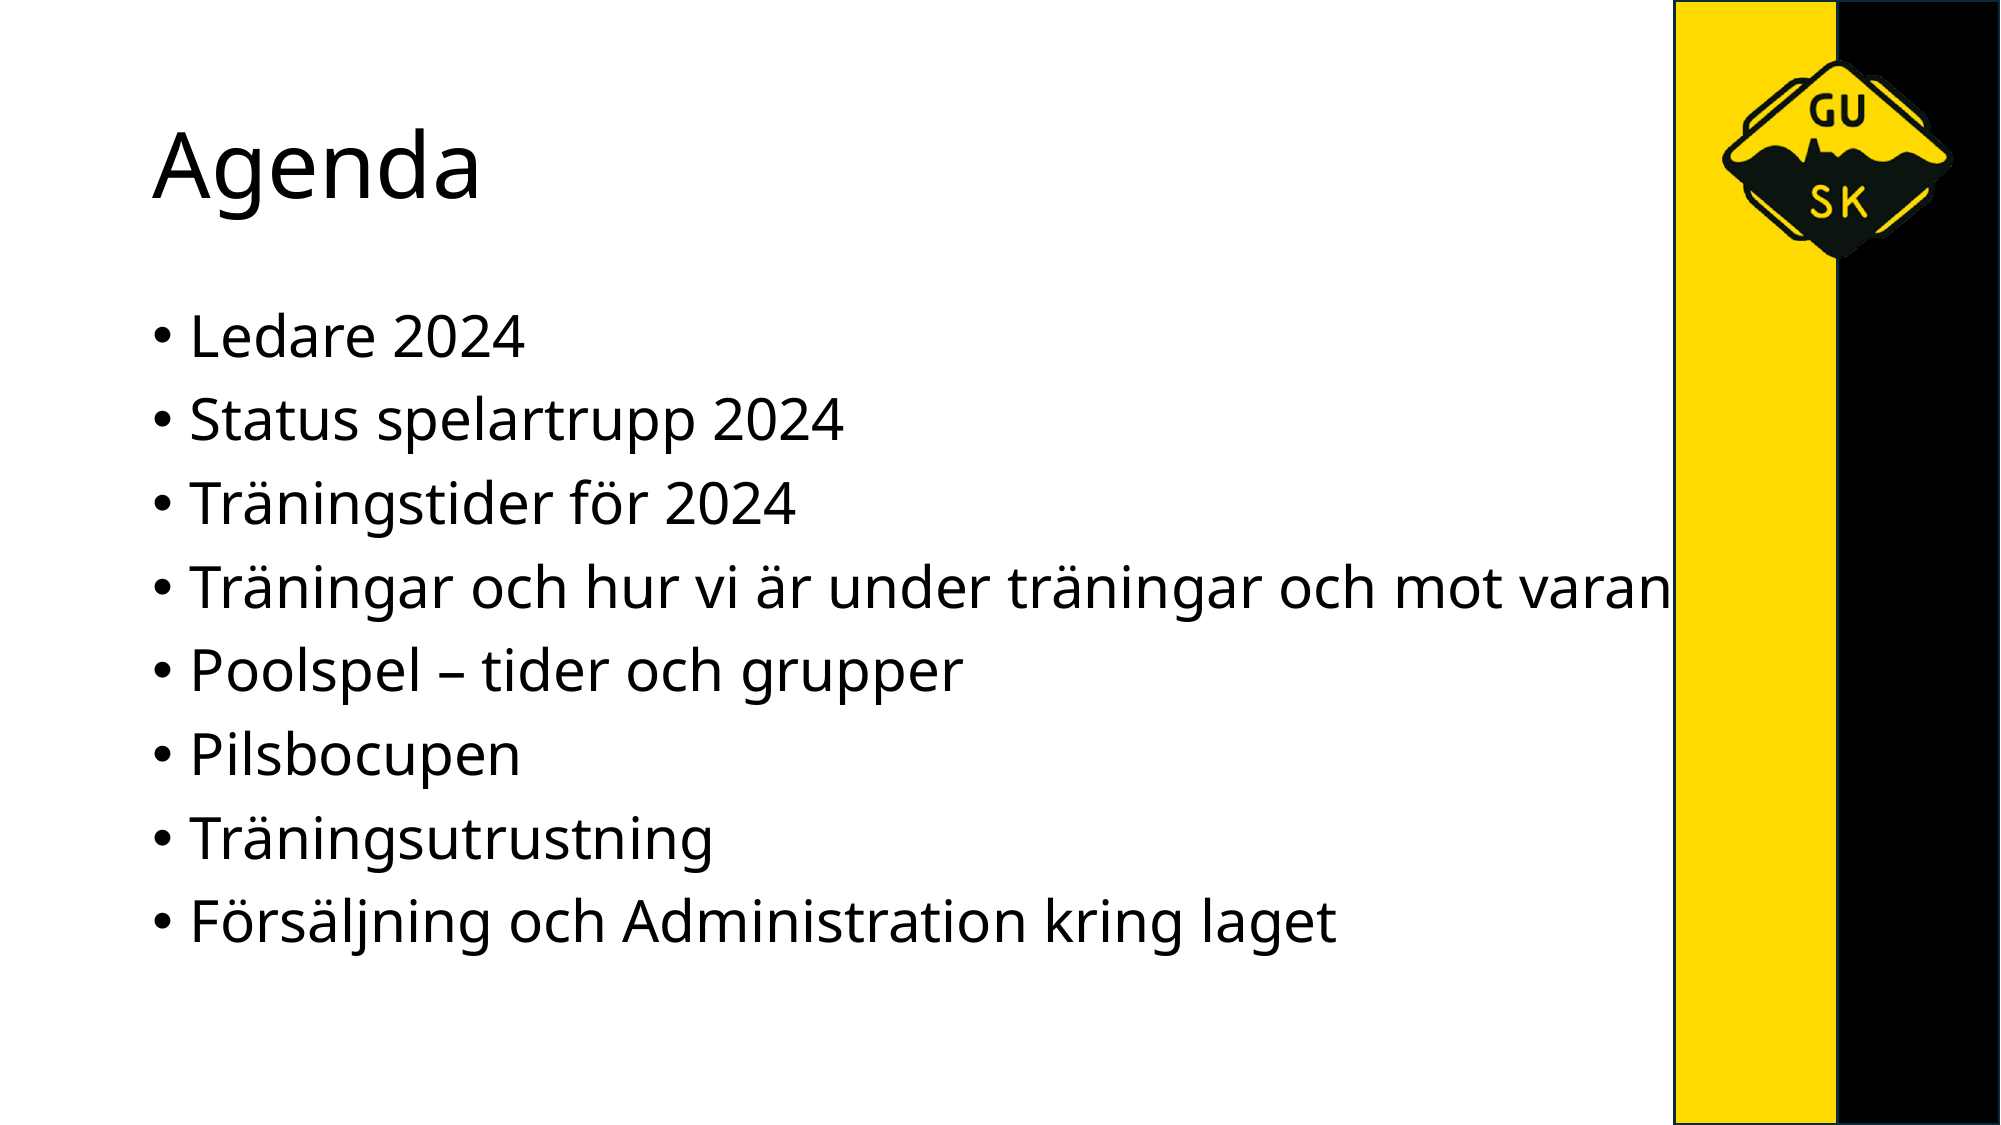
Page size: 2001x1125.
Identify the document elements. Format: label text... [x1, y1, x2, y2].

text_box [1839, 0, 2000, 1125]
title Agenda [137, 59, 1673, 278]
text_box [1673, 0, 1839, 1125]
list Ledare 2024 Status spelartrupp 2024 Träningstider för 2024 Träningar och hur vi är under träningar och mot varandra Poolspel – tider och grupper Pilsbocupen Träningsutrustning Försäljning och Administration kring laget [137, 299, 1673, 1014]
picture [1720, 59, 1955, 260]
